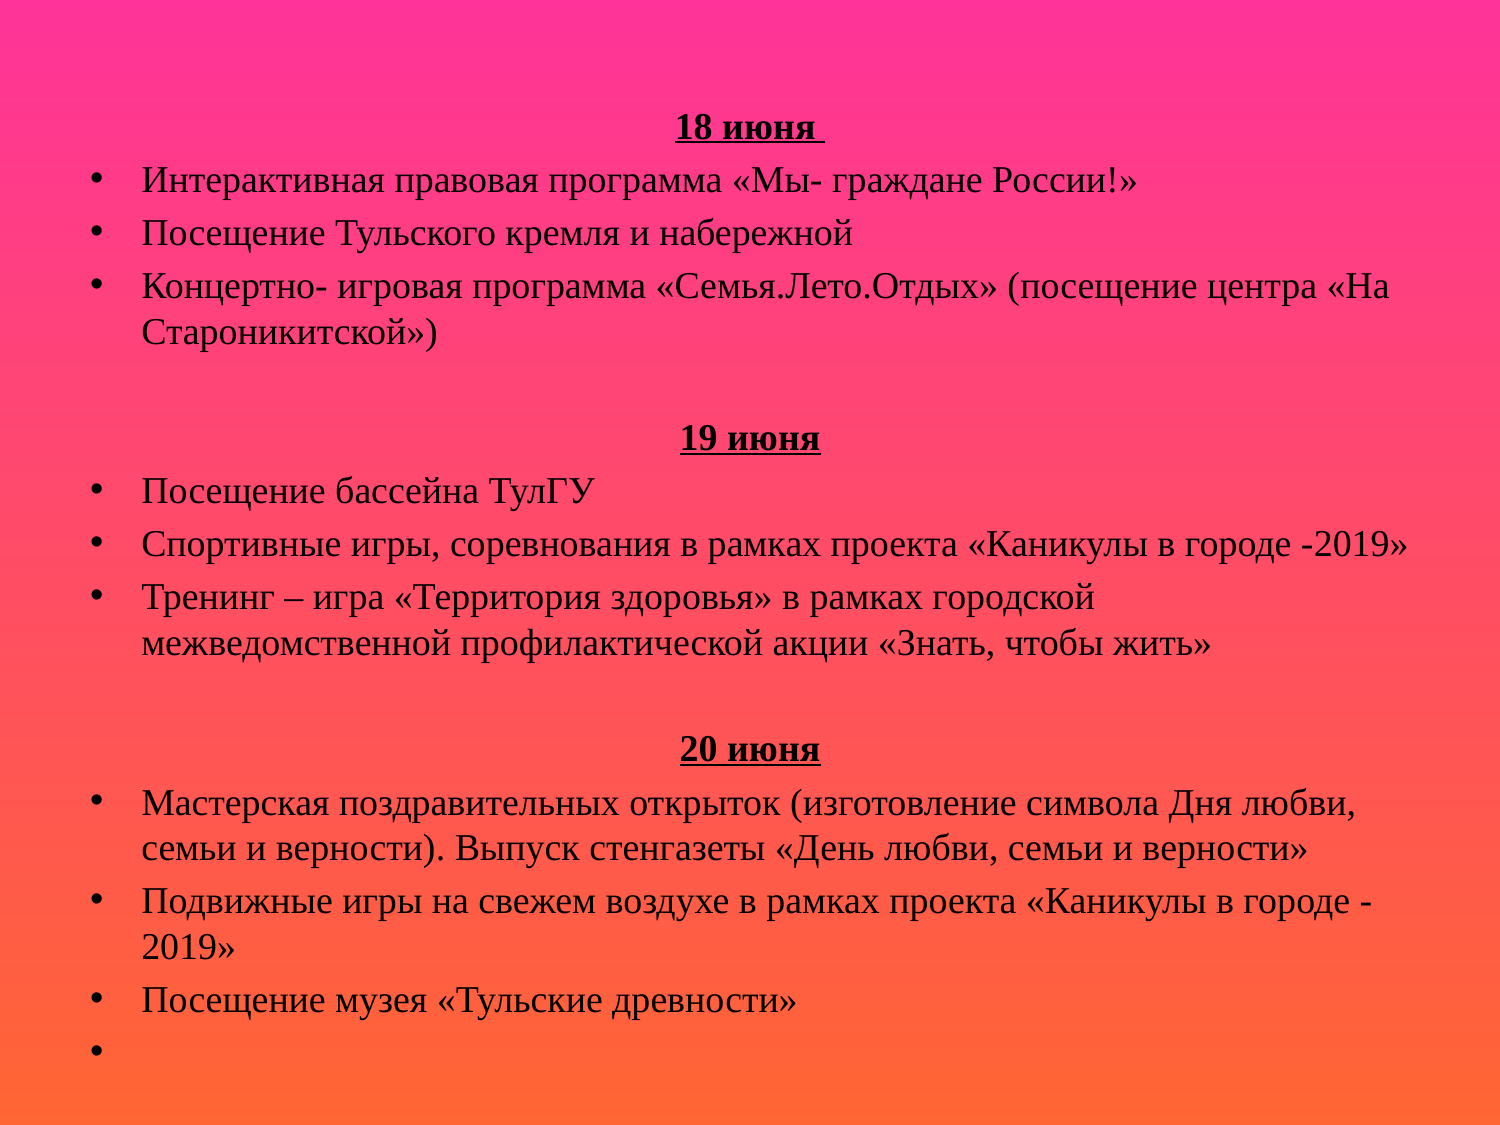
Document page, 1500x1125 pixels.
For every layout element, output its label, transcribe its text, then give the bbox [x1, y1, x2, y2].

list 18 июня Интерактивная правовая программа «Мы- граждане России!» Посещение Тульского кремля и набережной Концертно- игровая программа «Семья.Лето.Отдых» (посещение центра «На Староникитской») 19 июня Посещение бассейна ТулГУ Спортивные игры, соревнования в рамках проекта «Каникулы в городе -2019» Тренинг – игра «Территория здоровья» в рамках городской межведомственной профилактической акции «Знать, чтобы жить» 20 июня Мастерская поздравительных открыток (изготовление символа Дня любви, семьи и верности). Выпуск стенгазеты «День любви, семьи и верности» Подвижные игры на свежем воздухе в рамках проекта «Каникулы в городе -2019» Посещение музея «Тульские древности» [75, 93, 1425, 1090]
